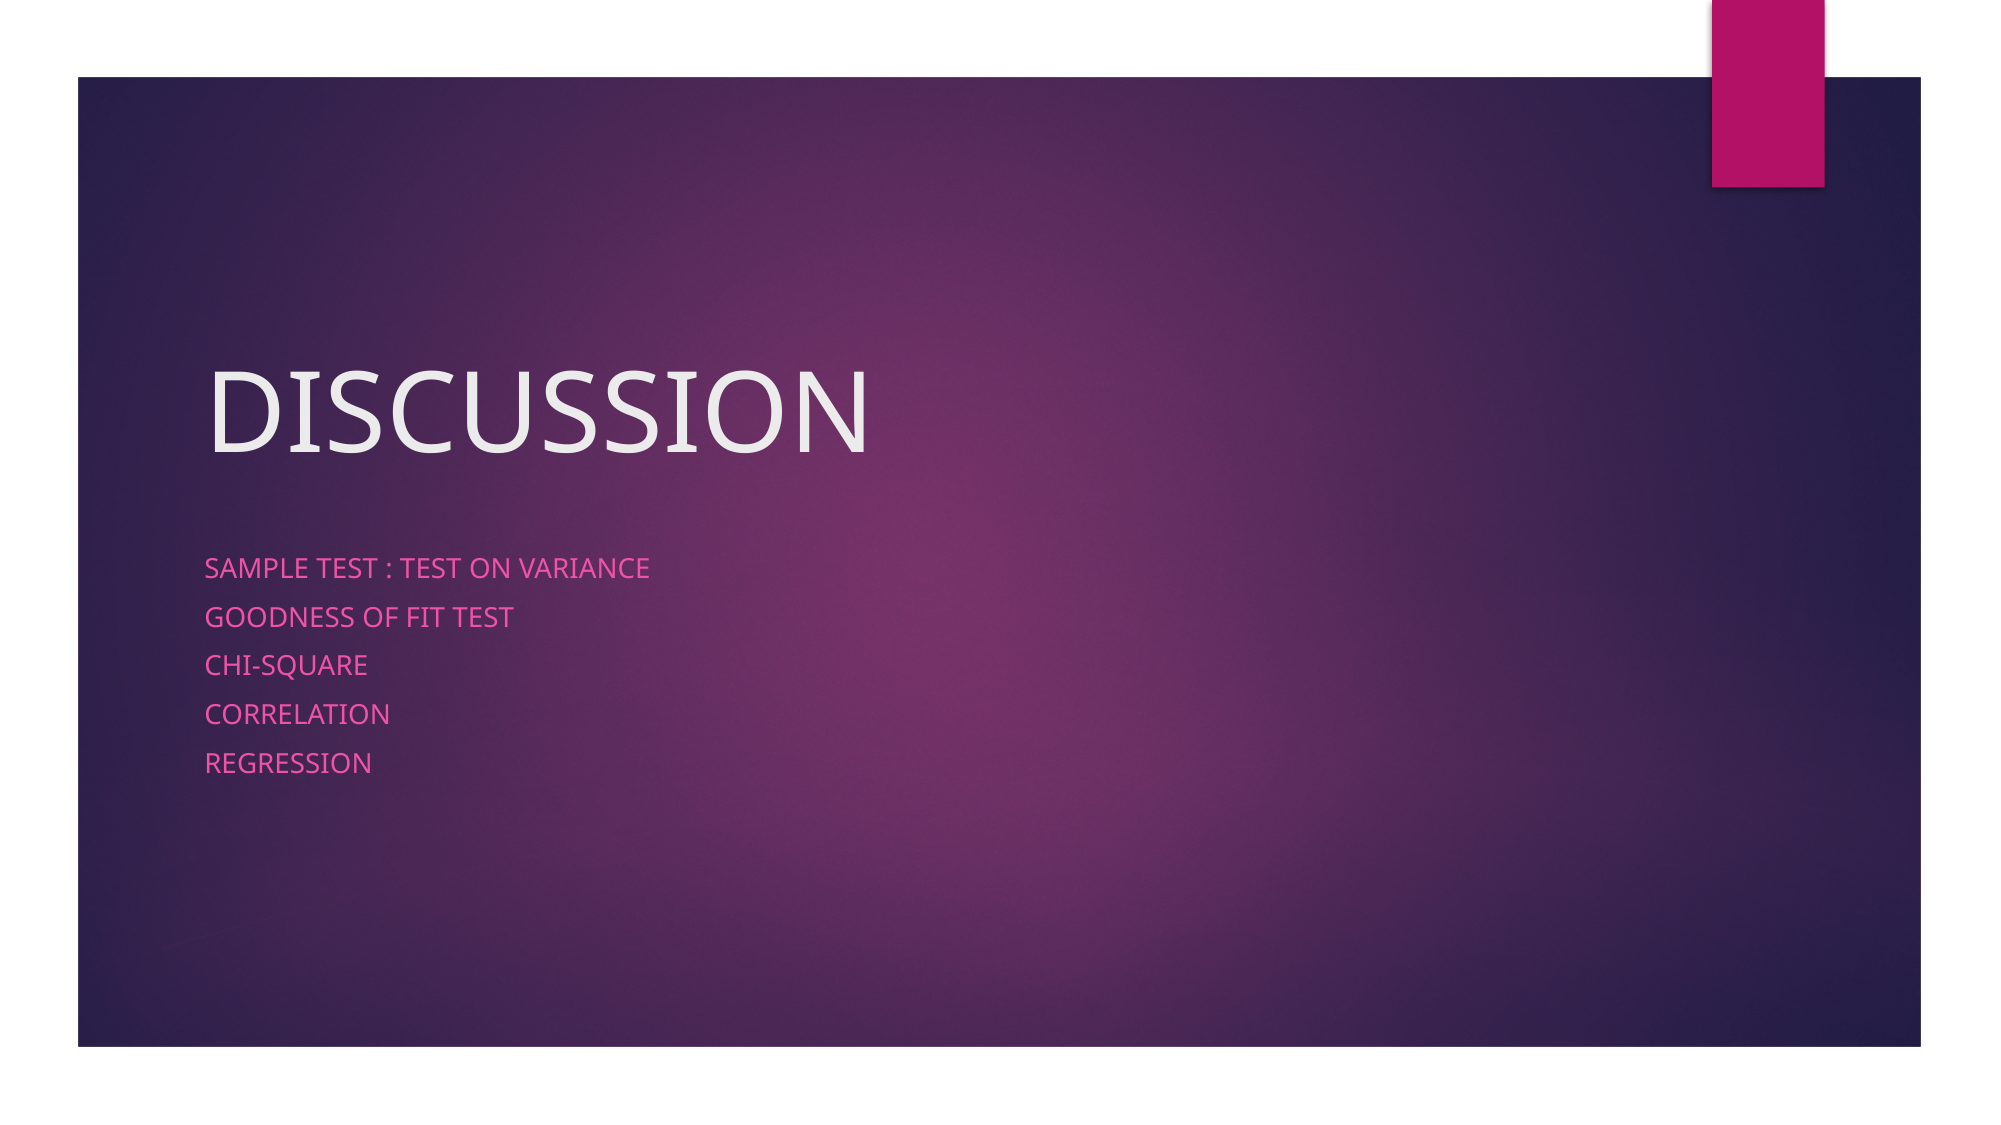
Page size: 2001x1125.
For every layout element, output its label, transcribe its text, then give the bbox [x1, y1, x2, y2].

title DISCUSSION [189, 223, 1638, 484]
subtitle SAMPLE TEST : TEST ON VARIANCE GOODNESS OF FIT TEST CHI-SQUARE CORRELATION REGRESSION [189, 543, 1638, 787]
